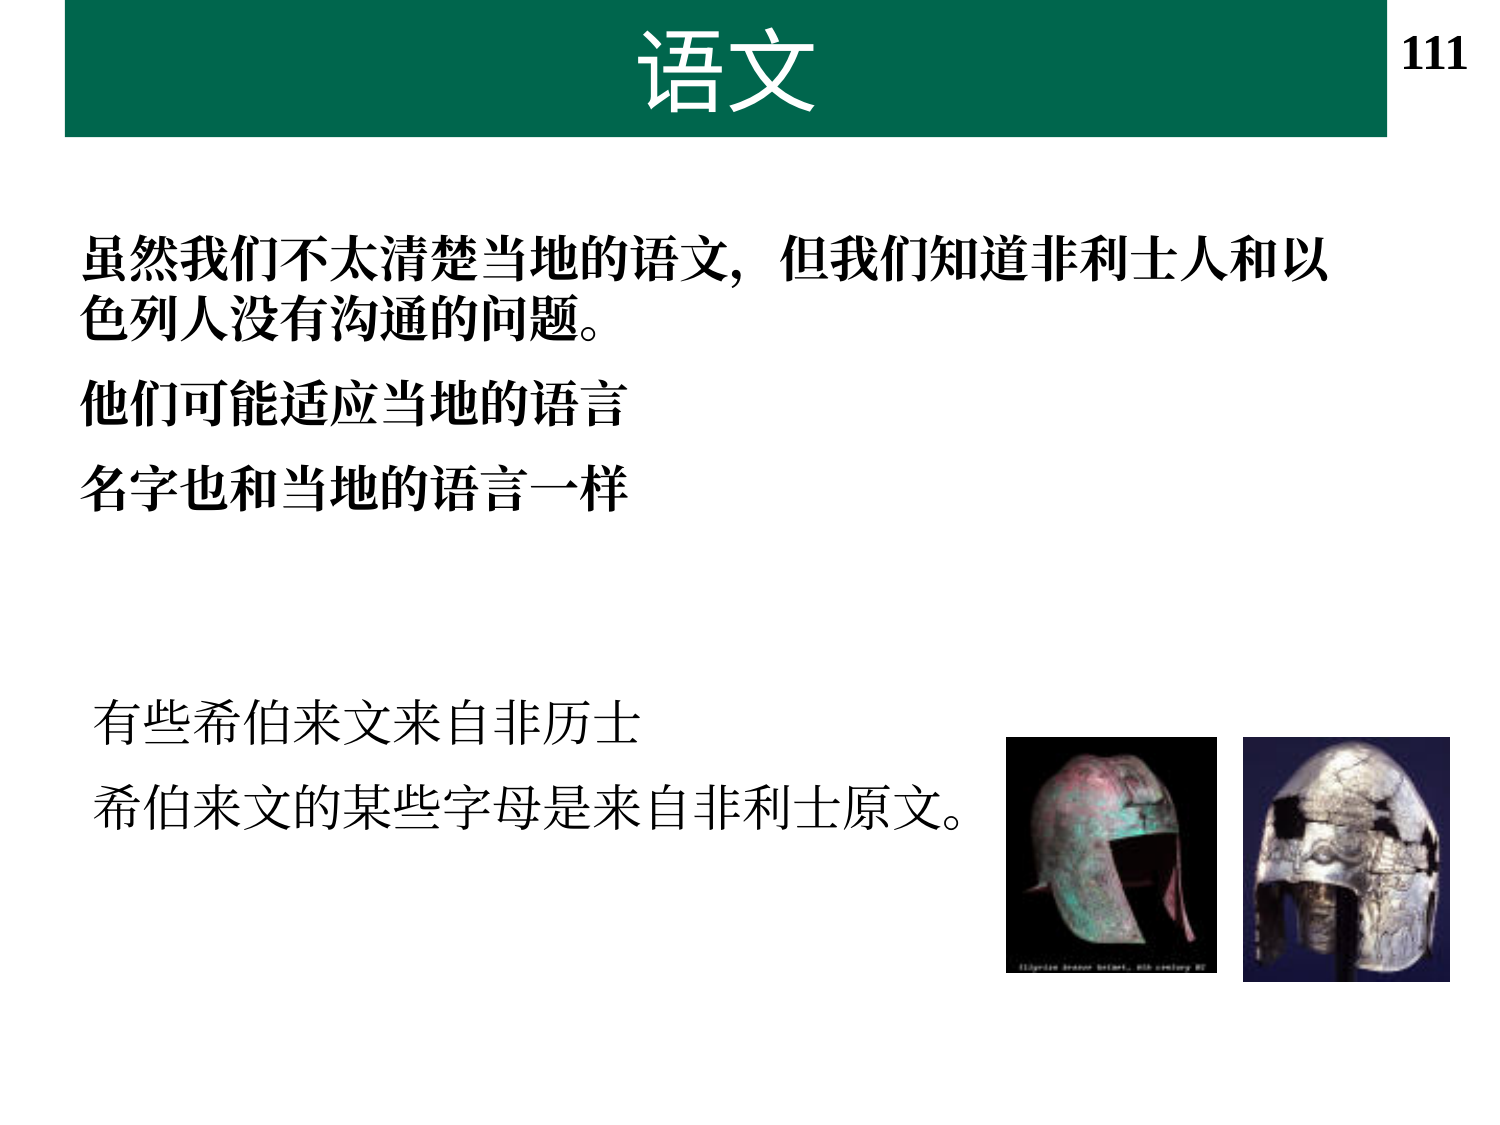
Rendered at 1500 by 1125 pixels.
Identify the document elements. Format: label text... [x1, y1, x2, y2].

text_box 语文 [64, 0, 1388, 138]
text_box 有些希伯来文来自非历士 希伯来文的某些字母是来自非利士原文。 [77, 623, 1378, 844]
picture [1243, 737, 1451, 982]
text_box 111 [1388, 12, 1485, 88]
picture [1005, 737, 1217, 974]
text_box 虽然我们不太清楚当地的语文，但我们知道非利士人和以色列人没有沟通的问题。 他们可能适应当地的语言 名字也和当地的语言一样 [64, 219, 1353, 610]
